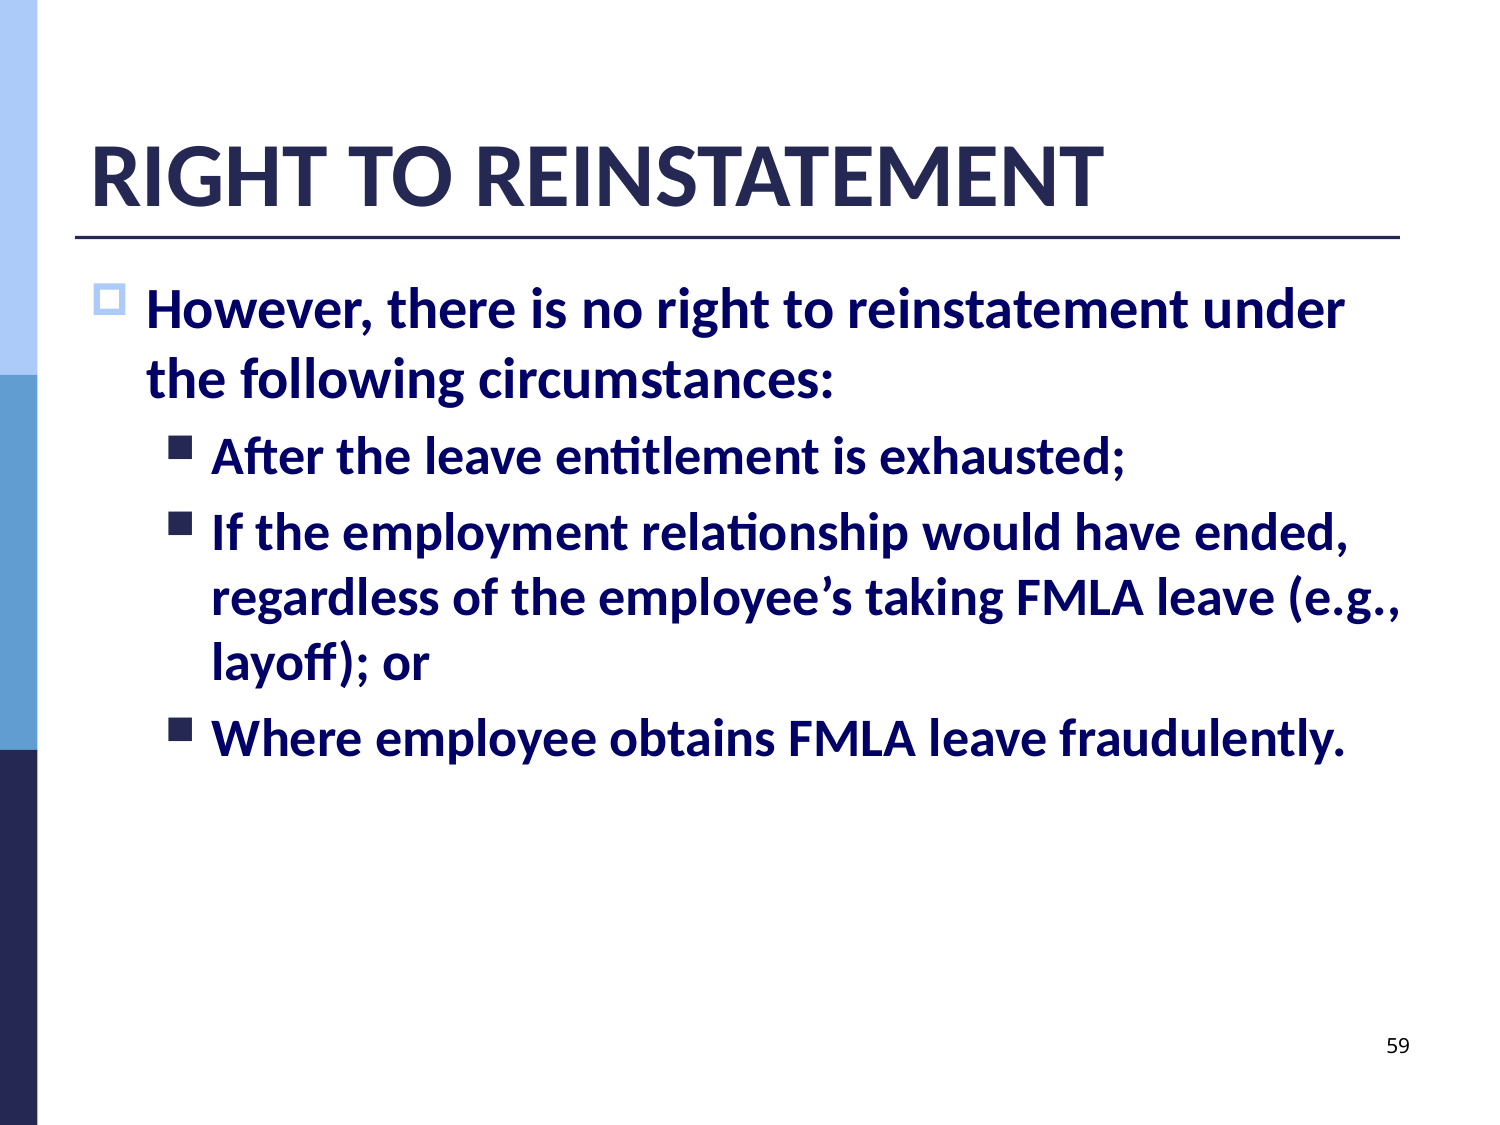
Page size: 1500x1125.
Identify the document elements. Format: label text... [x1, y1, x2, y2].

list However, there is no right to reinstatement under the following circumstances: After the leave entitlement is exhausted; If the employment relationship would have ended, regardless of the employee’s taking FMLA leave (e.g., layoff); or Where employee obtains FMLA leave fraudulently. [75, 262, 1425, 1006]
title RIGHT TO REINSTATEMENT [75, 45, 1425, 233]
slide_number 59 [1074, 1025, 1425, 1100]
